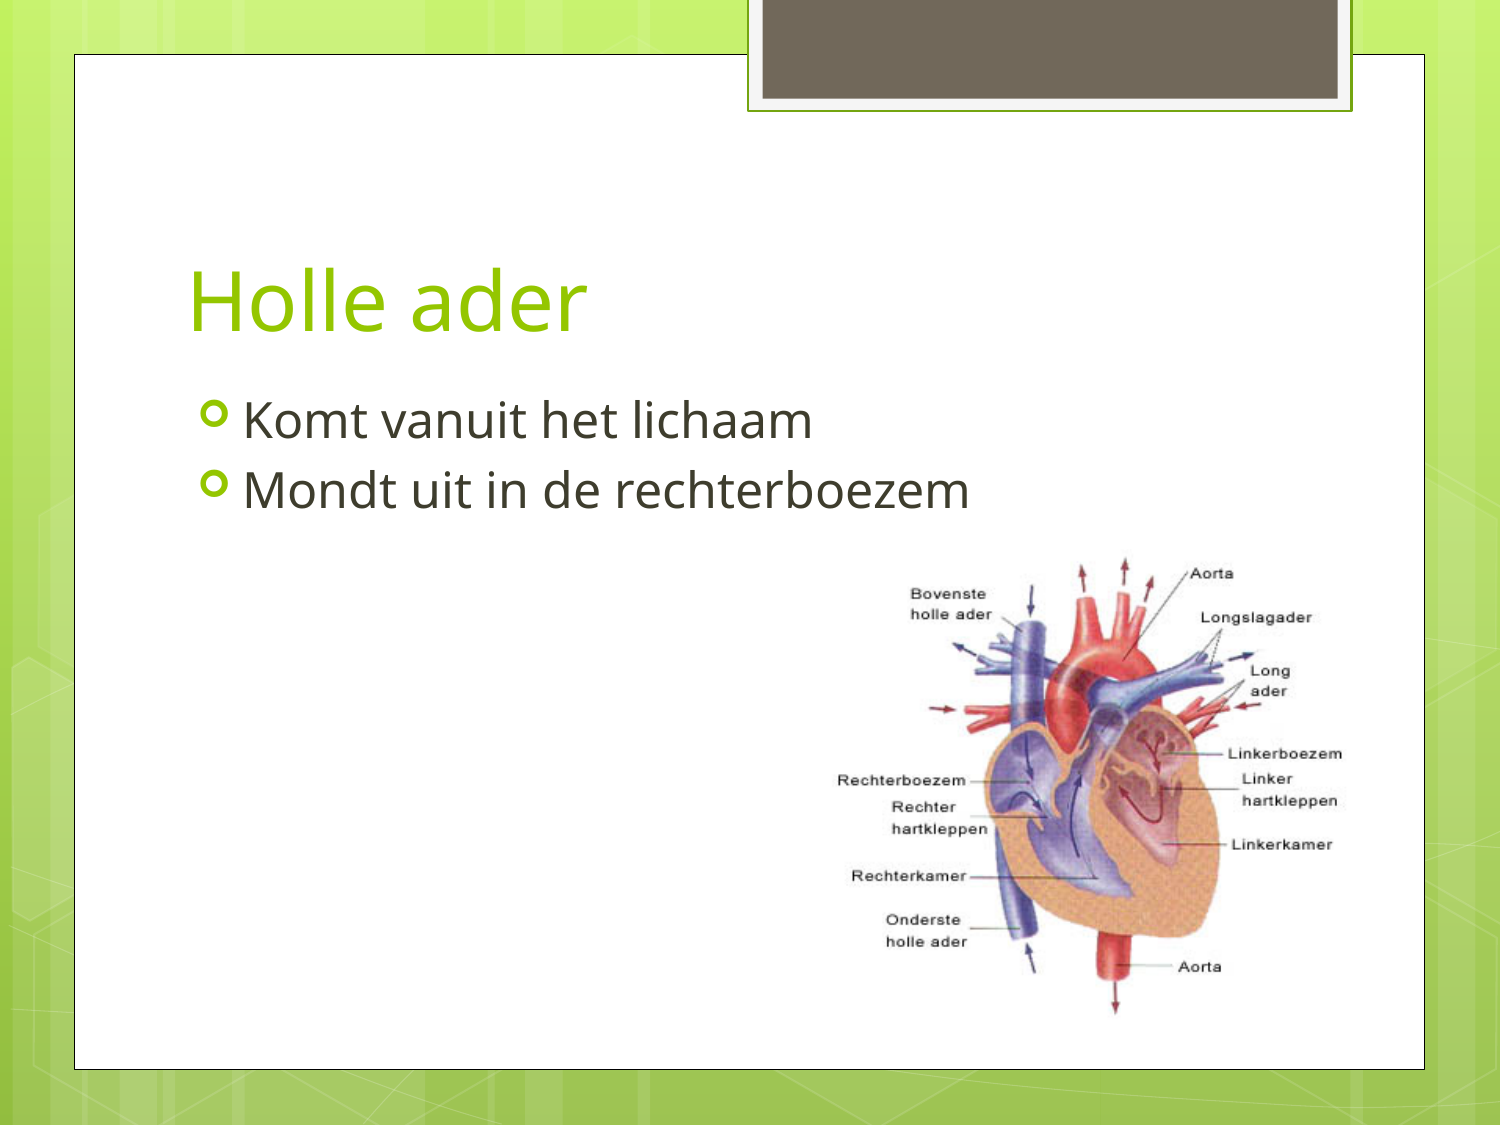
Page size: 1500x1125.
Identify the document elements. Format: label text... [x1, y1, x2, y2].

title Holle ader [171, 168, 1324, 357]
list Komt vanuit het lichaam Mondt uit in de rechterboezem [171, 381, 1283, 957]
picture [820, 549, 1373, 1063]
